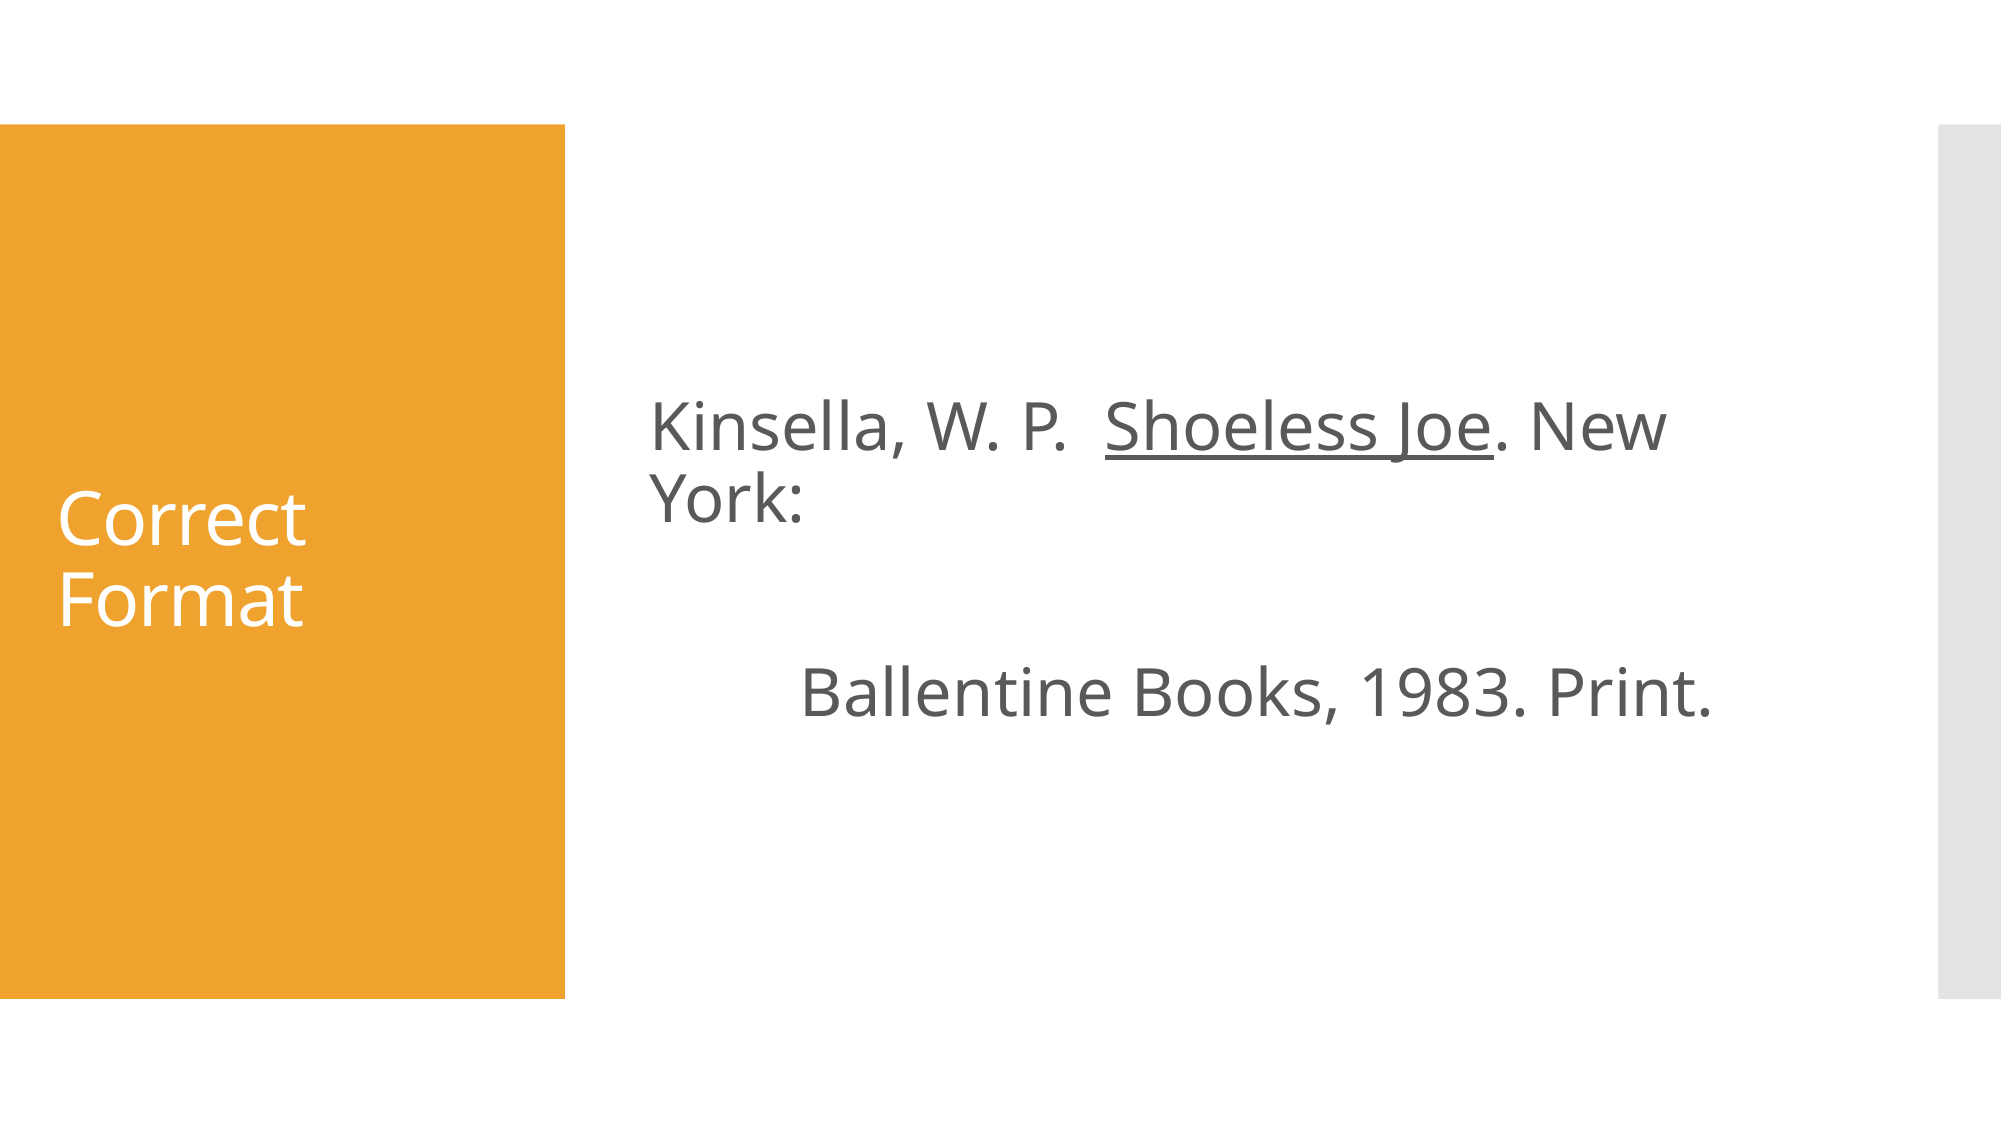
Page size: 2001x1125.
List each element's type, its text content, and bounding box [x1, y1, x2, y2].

list Kinsella, W. P. Shoeless Joe. New York: Ballentine Books, 1983. Print. [634, 141, 1835, 982]
title Correct Format [41, 184, 525, 940]
